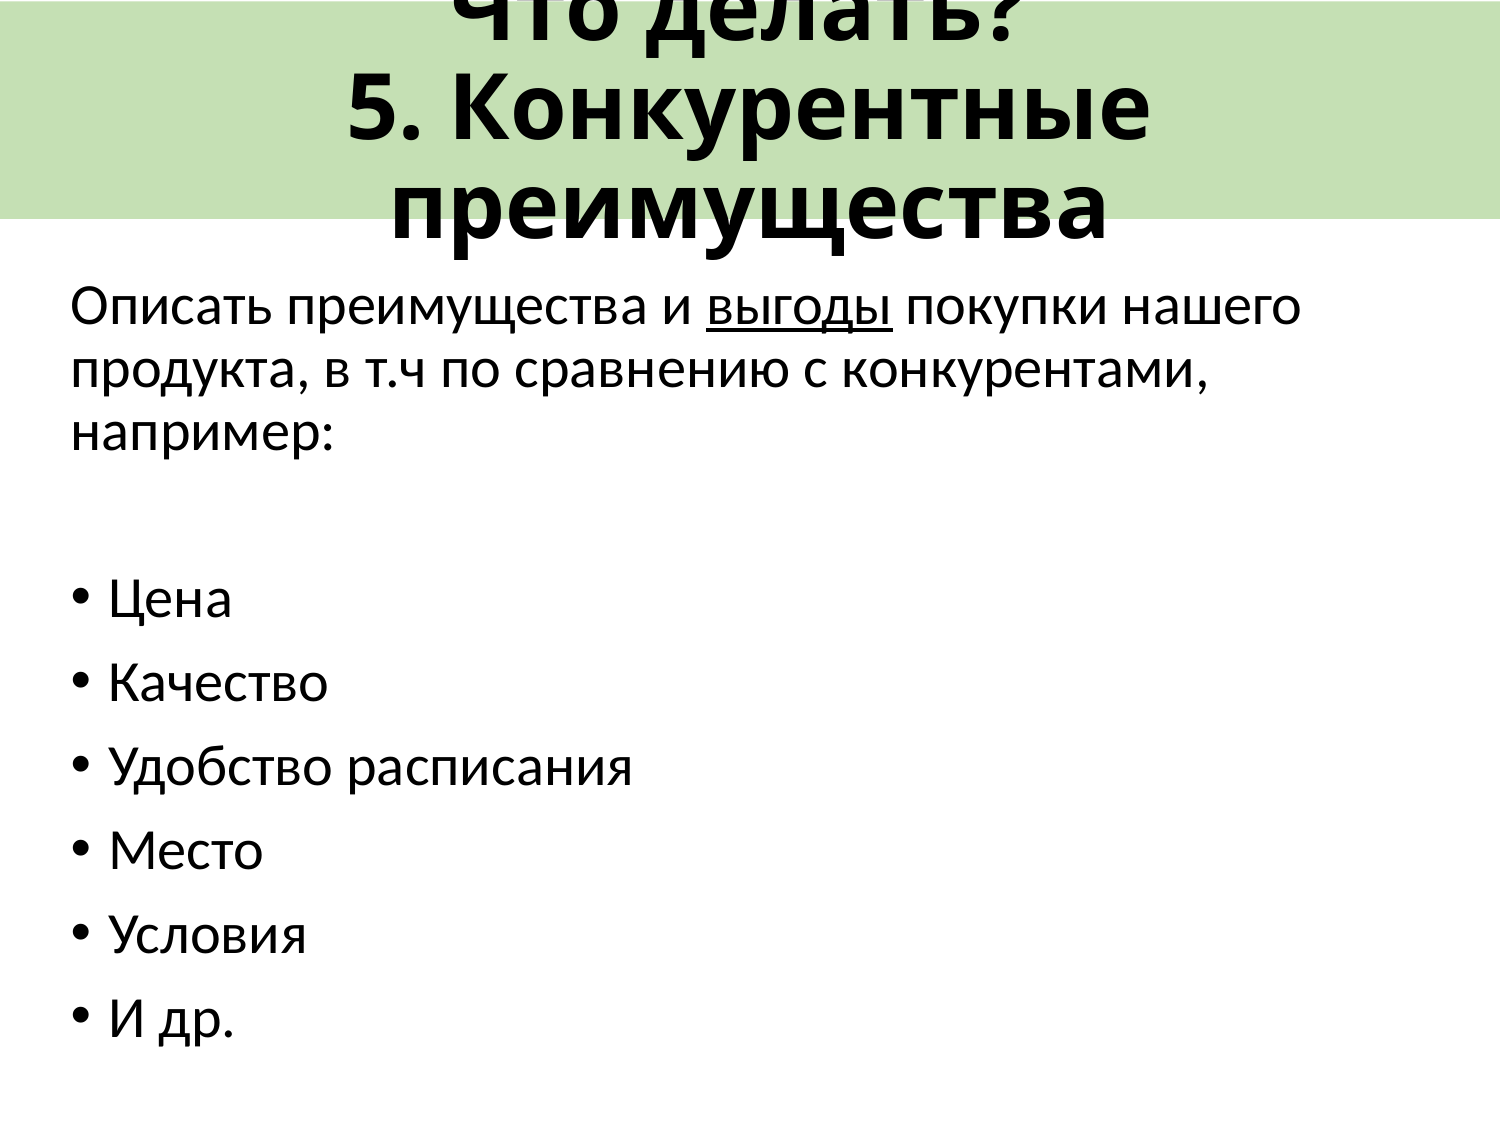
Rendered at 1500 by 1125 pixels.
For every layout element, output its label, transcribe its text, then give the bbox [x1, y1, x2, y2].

list Описать преимущества и выгоды покупки нашего продукта, в т.ч по сравнению с конкурентами, например: Цена Качество Удобство расписания Место Условия И др. [55, 266, 1397, 1073]
title Что делать? 5. Конкурентные преимущества [0, 1, 1500, 219]
